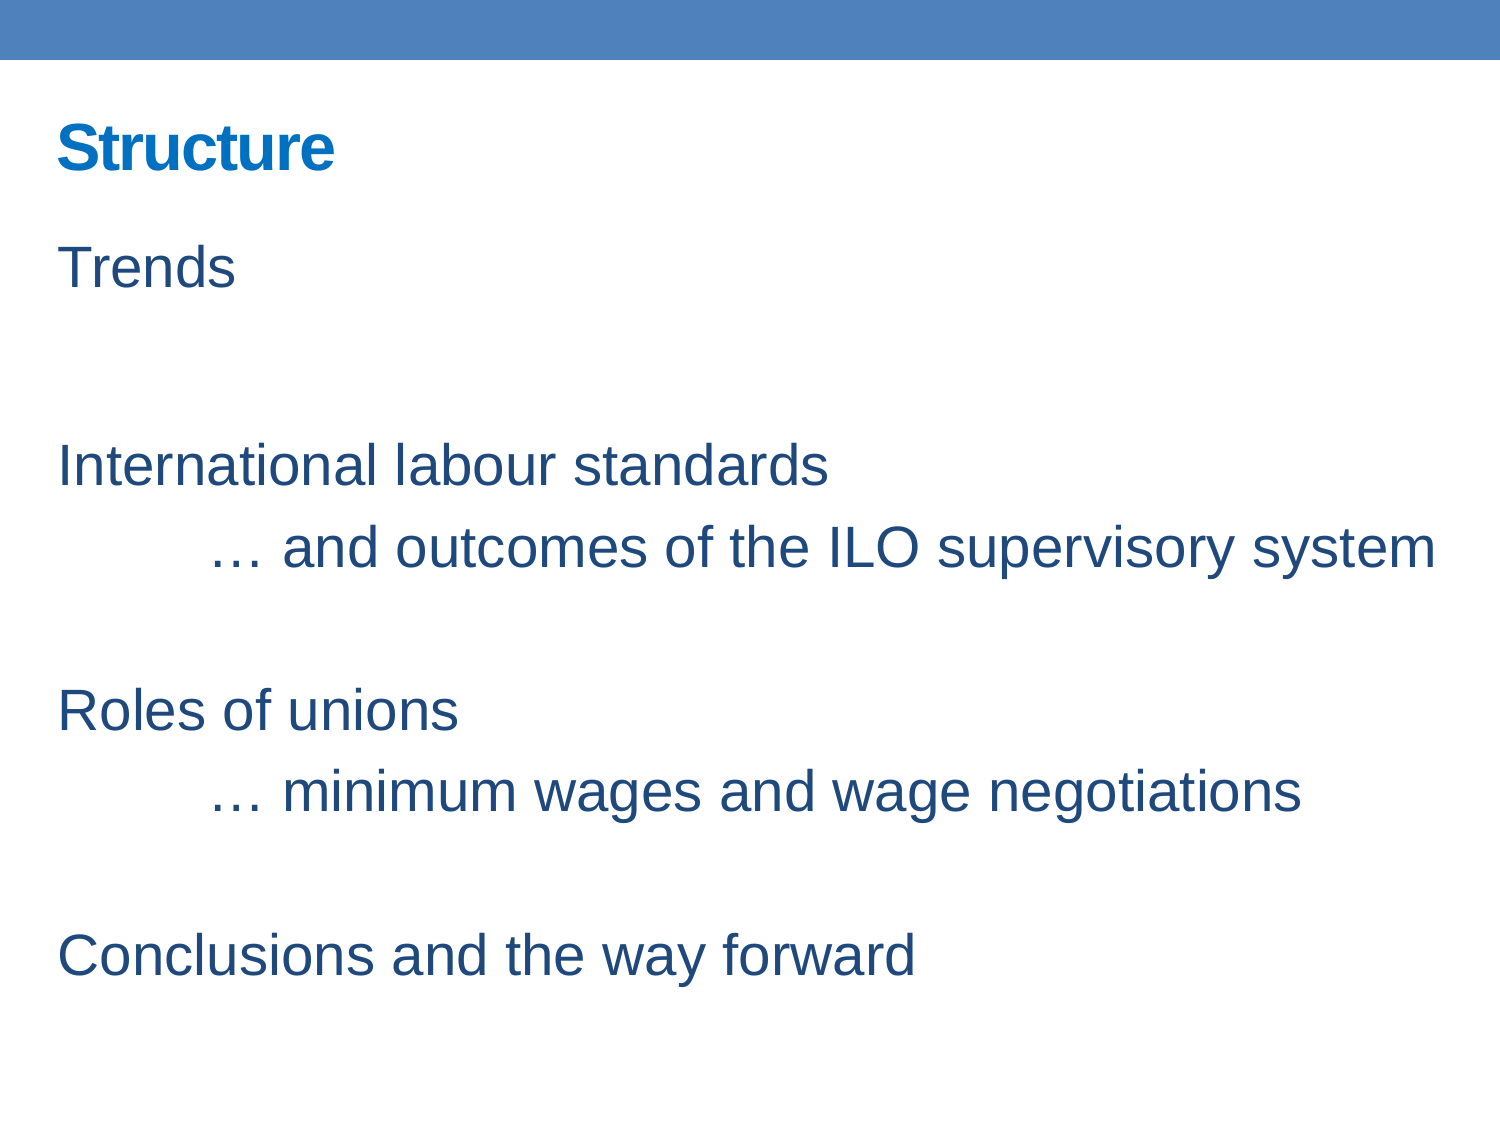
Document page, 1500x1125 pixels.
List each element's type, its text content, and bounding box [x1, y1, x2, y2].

list Trends International labour standards … and outcomes of the ILO supervisory system Roles of unions … minimum wages and wage negotiations Conclusions and the way forward [42, 221, 1465, 1094]
title Structure [41, 66, 1459, 222]
